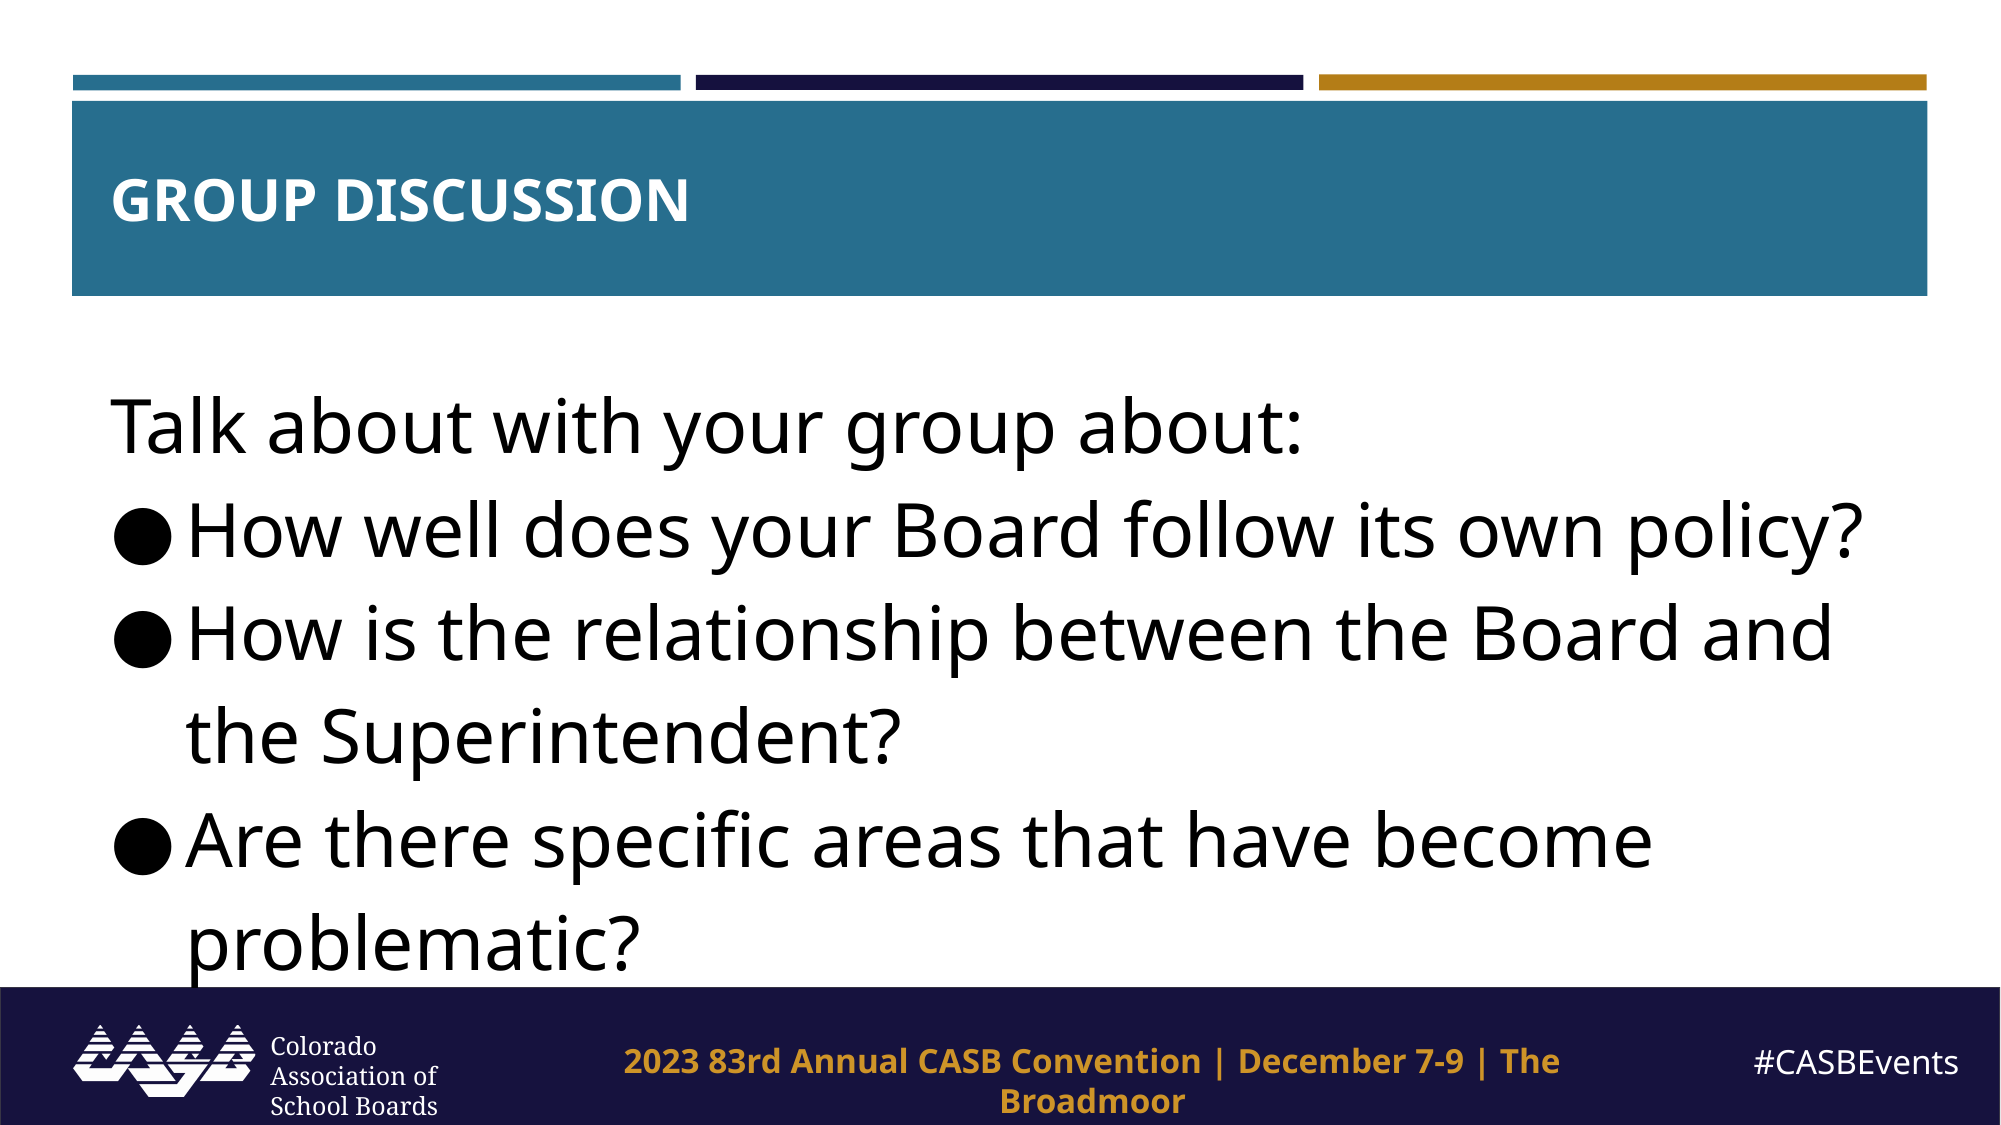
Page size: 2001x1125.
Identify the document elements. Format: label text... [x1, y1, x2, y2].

picture [73, 1025, 256, 1097]
text_box Talk about with your group about: How well does your Board follow its own policy? How is the relationship between the Board and the Superintendent? Are there specific areas that have become problematic? [95, 357, 1905, 962]
title GROUP DISCUSSION [95, 115, 1905, 282]
